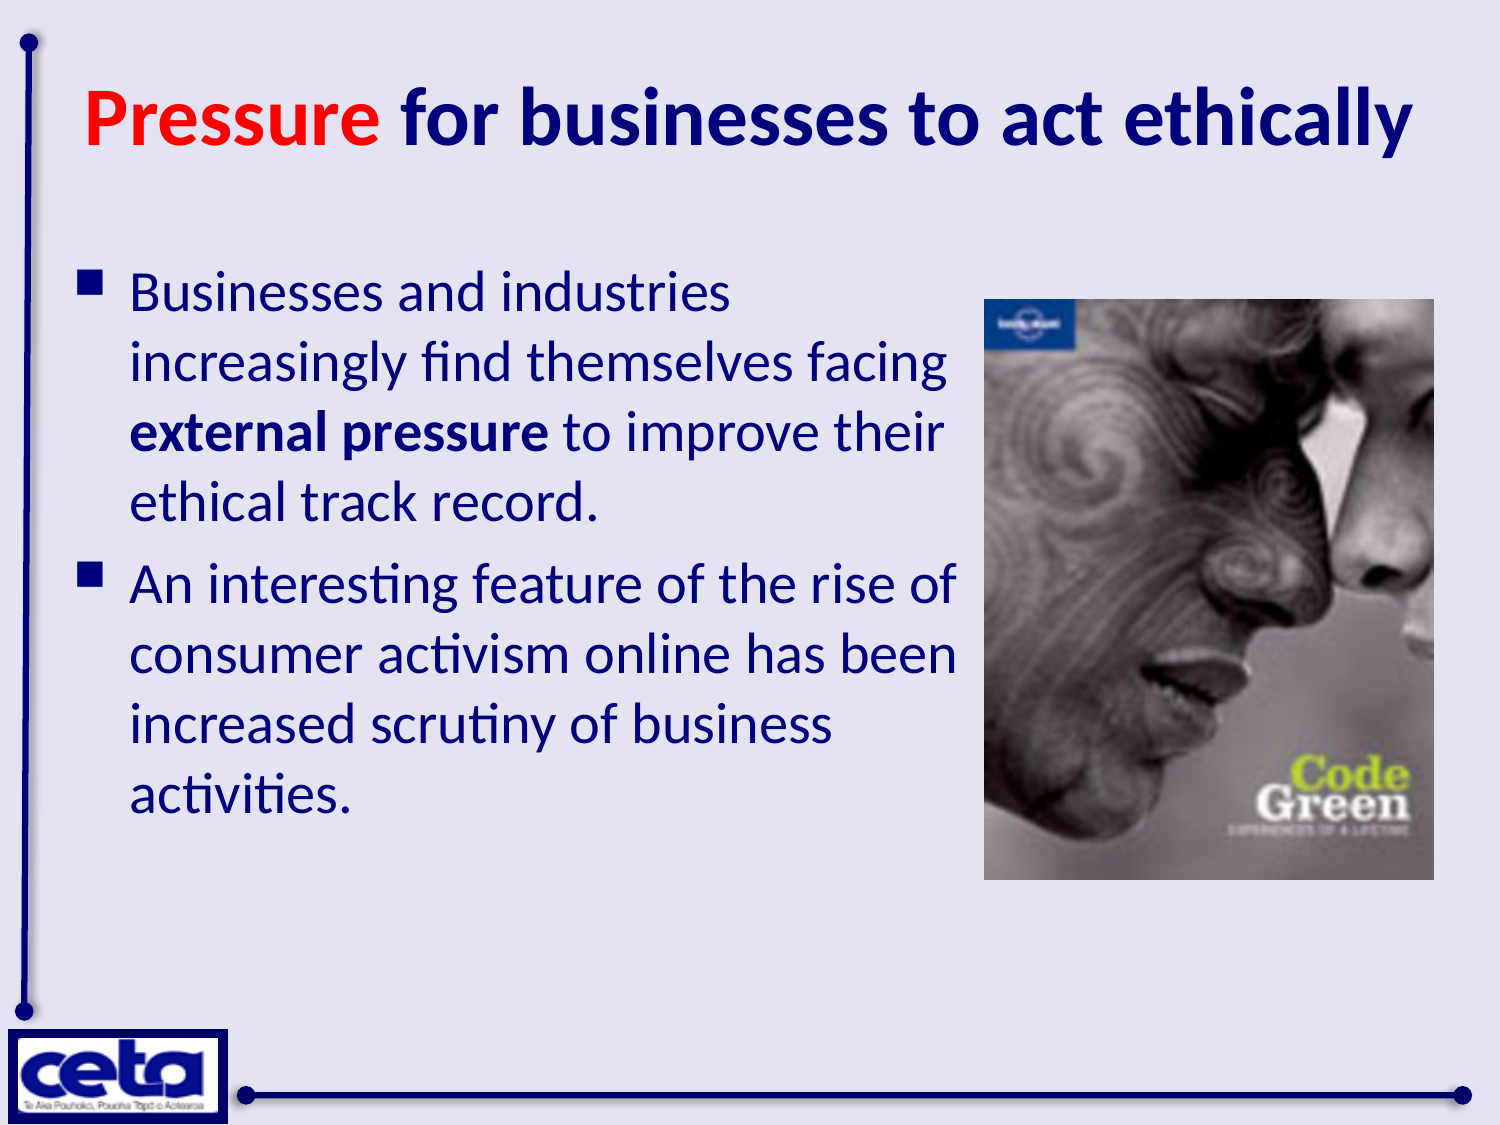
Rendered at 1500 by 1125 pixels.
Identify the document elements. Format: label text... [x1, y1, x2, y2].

picture [18, 1038, 218, 1114]
title Pressure for businesses to act ethically [0, 23, 1500, 201]
picture [984, 298, 1434, 880]
list Businesses and industries increasingly find themselves facing external pressure to improve their ethical track record. An interesting feature of the rise of consumer activism online has been increased scrutiny of business activities. [58, 246, 985, 943]
